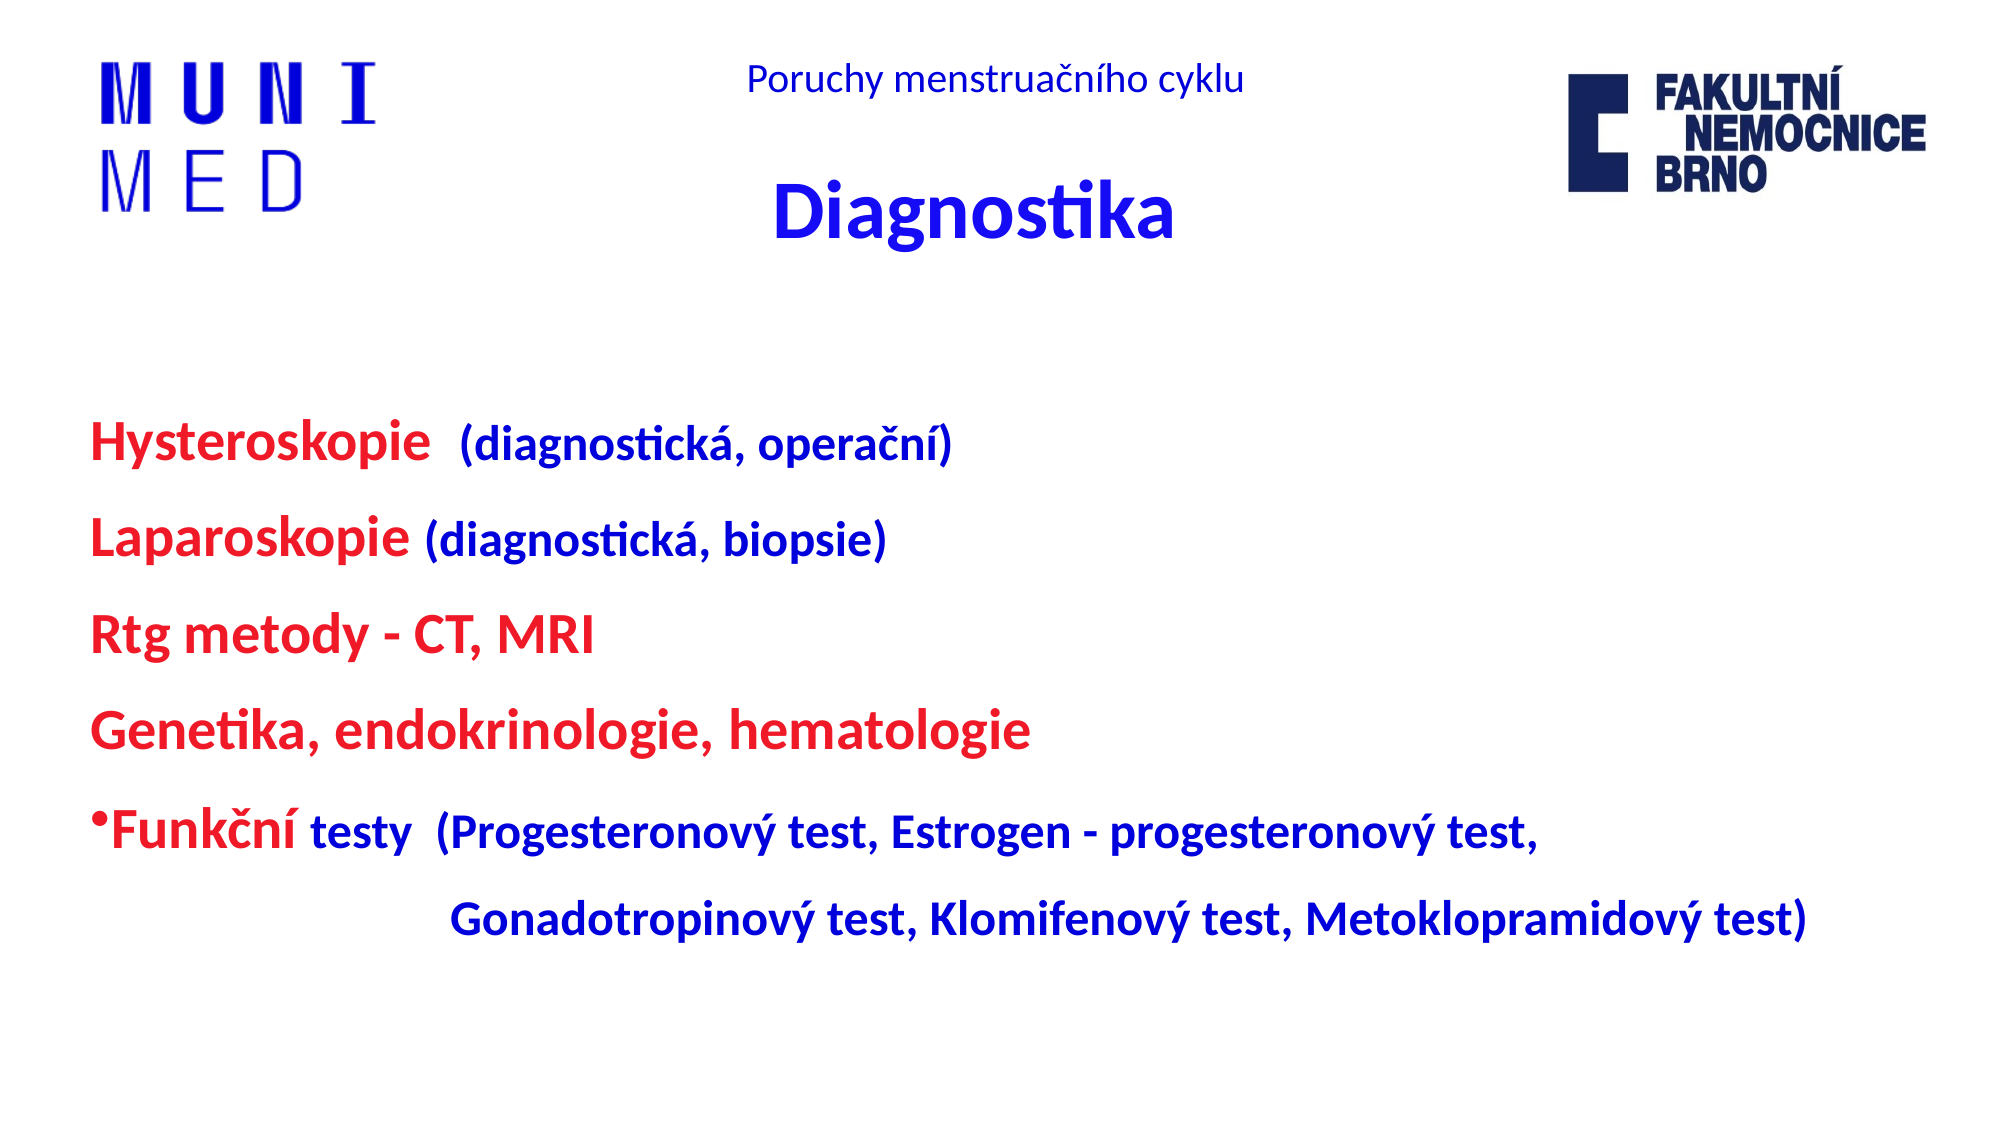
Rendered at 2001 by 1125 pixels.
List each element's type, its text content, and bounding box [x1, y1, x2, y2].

picture [1537, 33, 1956, 232]
text_box Hysteroskopie (diagnostická, operační) Laparoskopie (diagnostická, biopsie) Rtg metody - CT, MRI Genetika, endokrinologie, hematologie Funkční testy (Progesteronový test, Estrogen - progesteronový test, Gonadotropinový test, Klomifenový test, Metoklopramidový test) [75, 297, 1917, 1026]
picture [53, 24, 424, 250]
text_box Poruchy menstruačního cyklu [429, 50, 1532, 113]
text_box Diagnostika [53, 147, 1896, 263]
